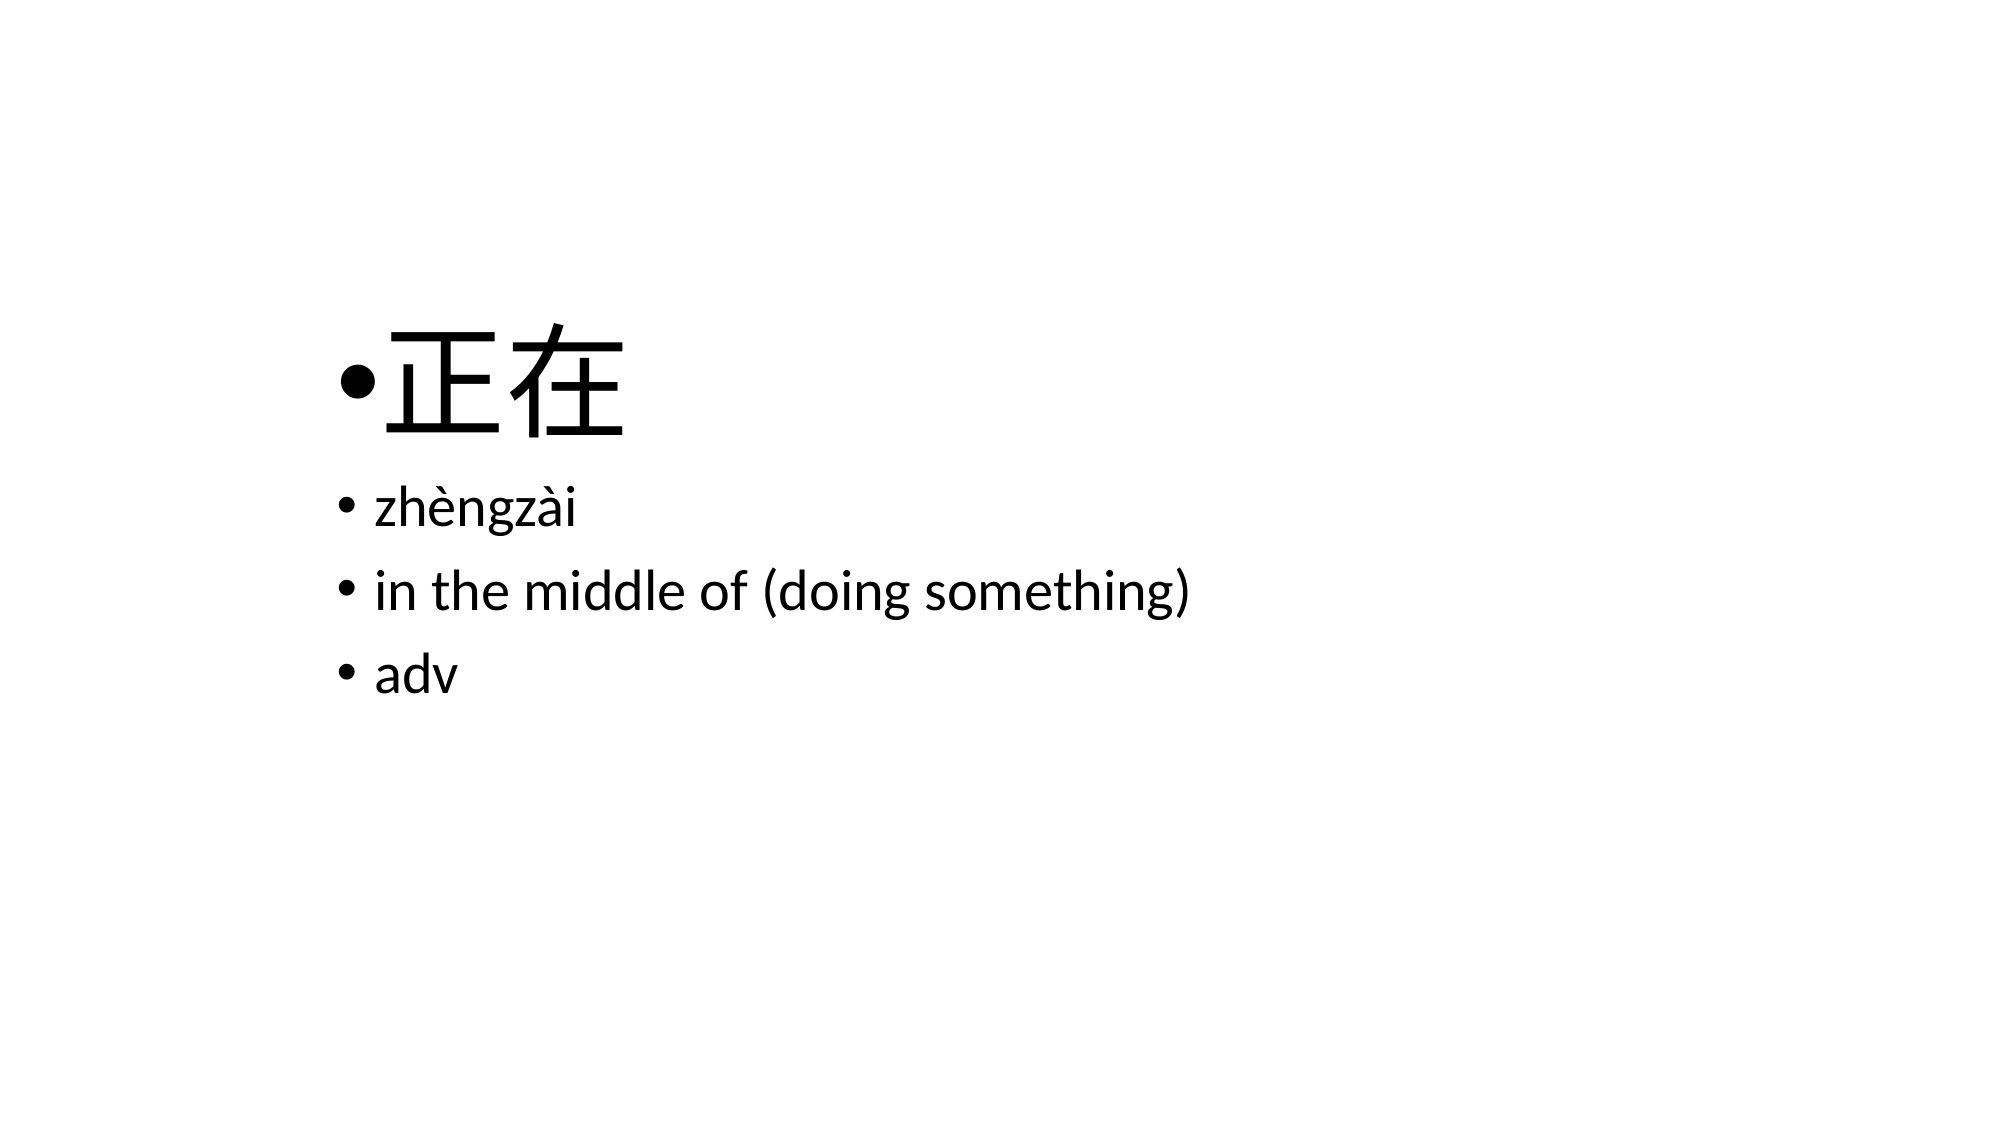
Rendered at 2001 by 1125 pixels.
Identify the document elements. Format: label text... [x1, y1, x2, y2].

list 正在 zhèngzài in the middle of (doing something) adv [321, 312, 1231, 1027]
